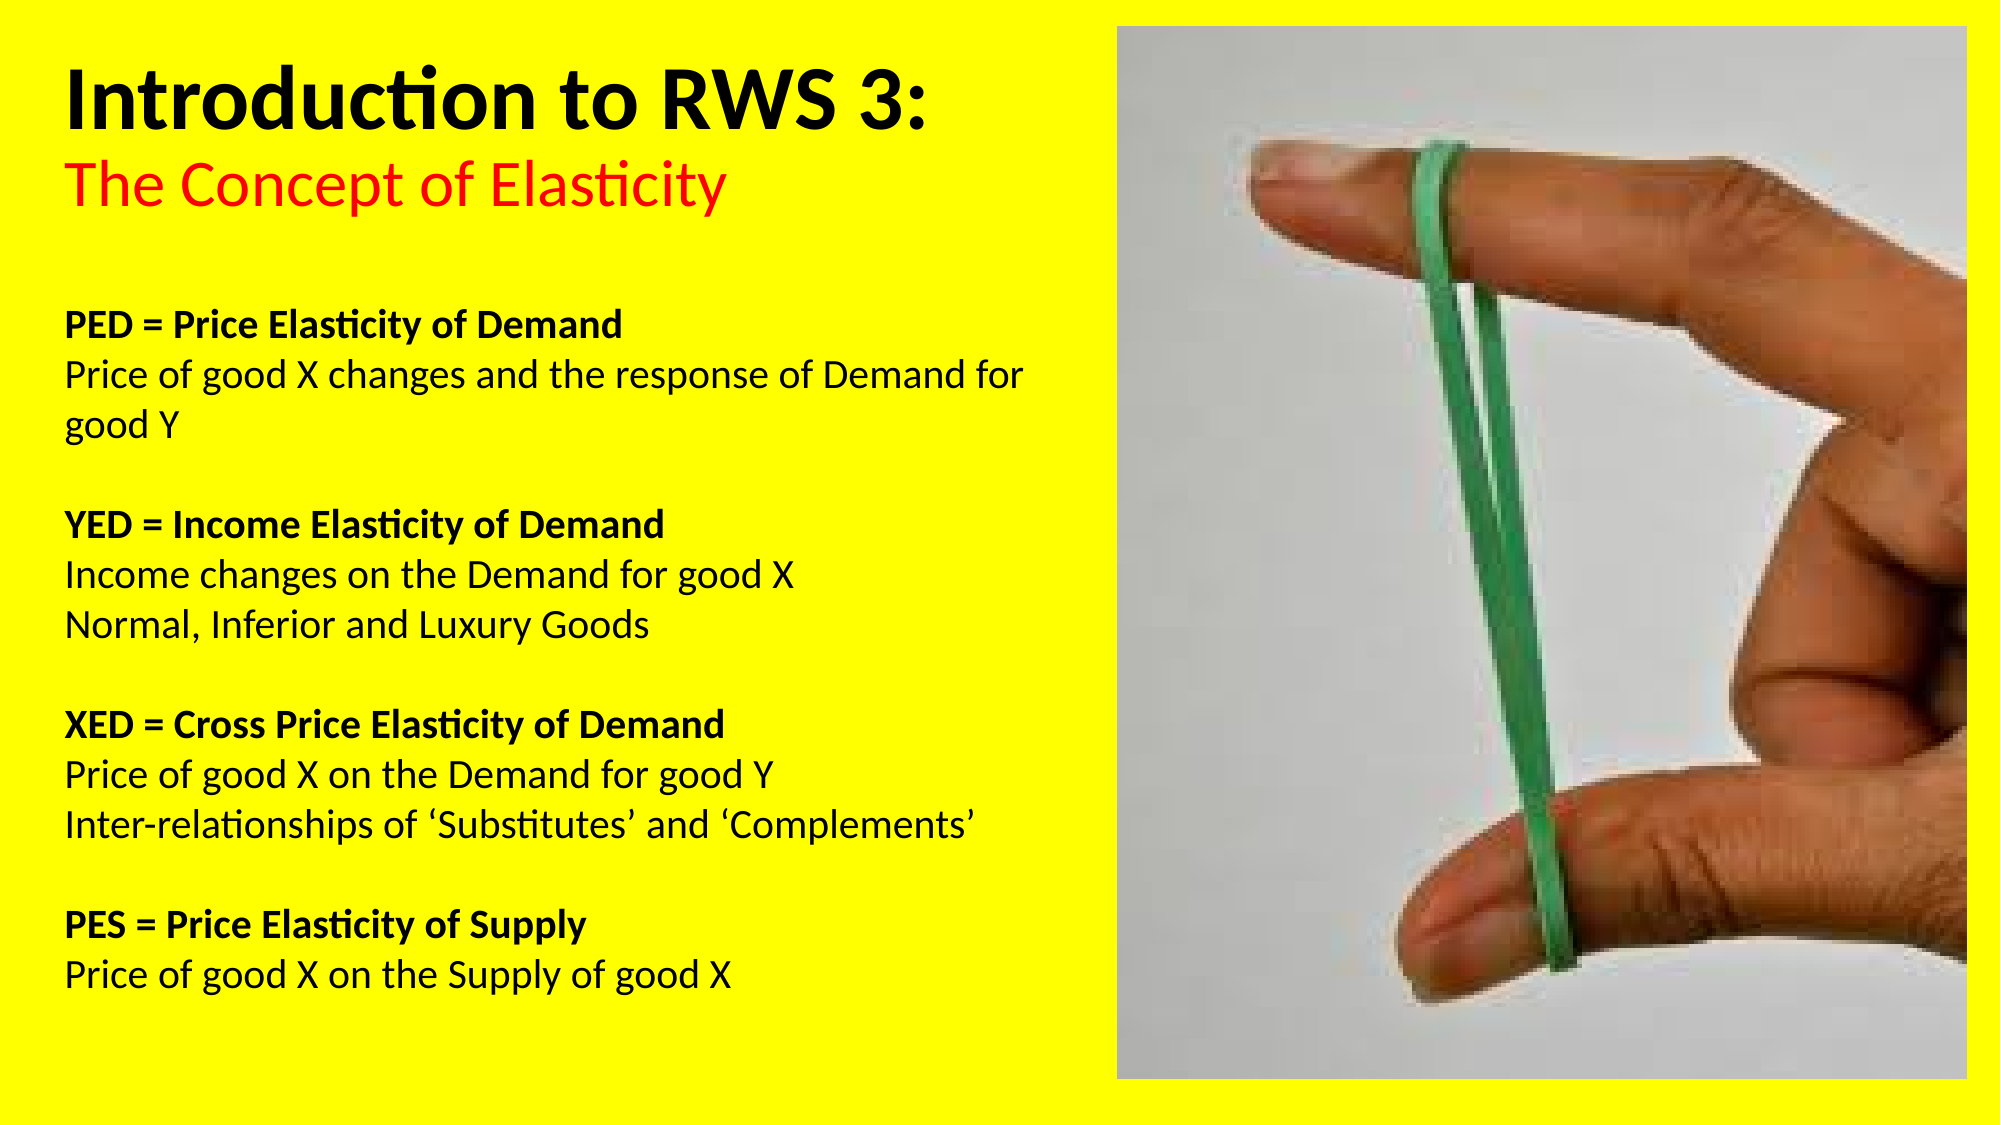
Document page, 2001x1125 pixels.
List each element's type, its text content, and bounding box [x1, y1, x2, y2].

text_box PED = Price Elasticity of Demand Price of good X changes and the response of Demand for good Y YED = Income Elasticity of Demand Income changes on the Demand for good X Normal, Inferior and Luxury Goods XED = Cross Price Elasticity of Demand Price of good X on the Demand for good Y Inter-relationships of ‘Substitutes’ and ‘Complements’ PES = Price Elasticity of Supply Price of good X on the Supply of good X [49, 289, 1052, 1005]
title Introduction to RWS 3: The Concept of Elasticity [49, 26, 1117, 245]
picture [1117, 26, 1967, 1079]
